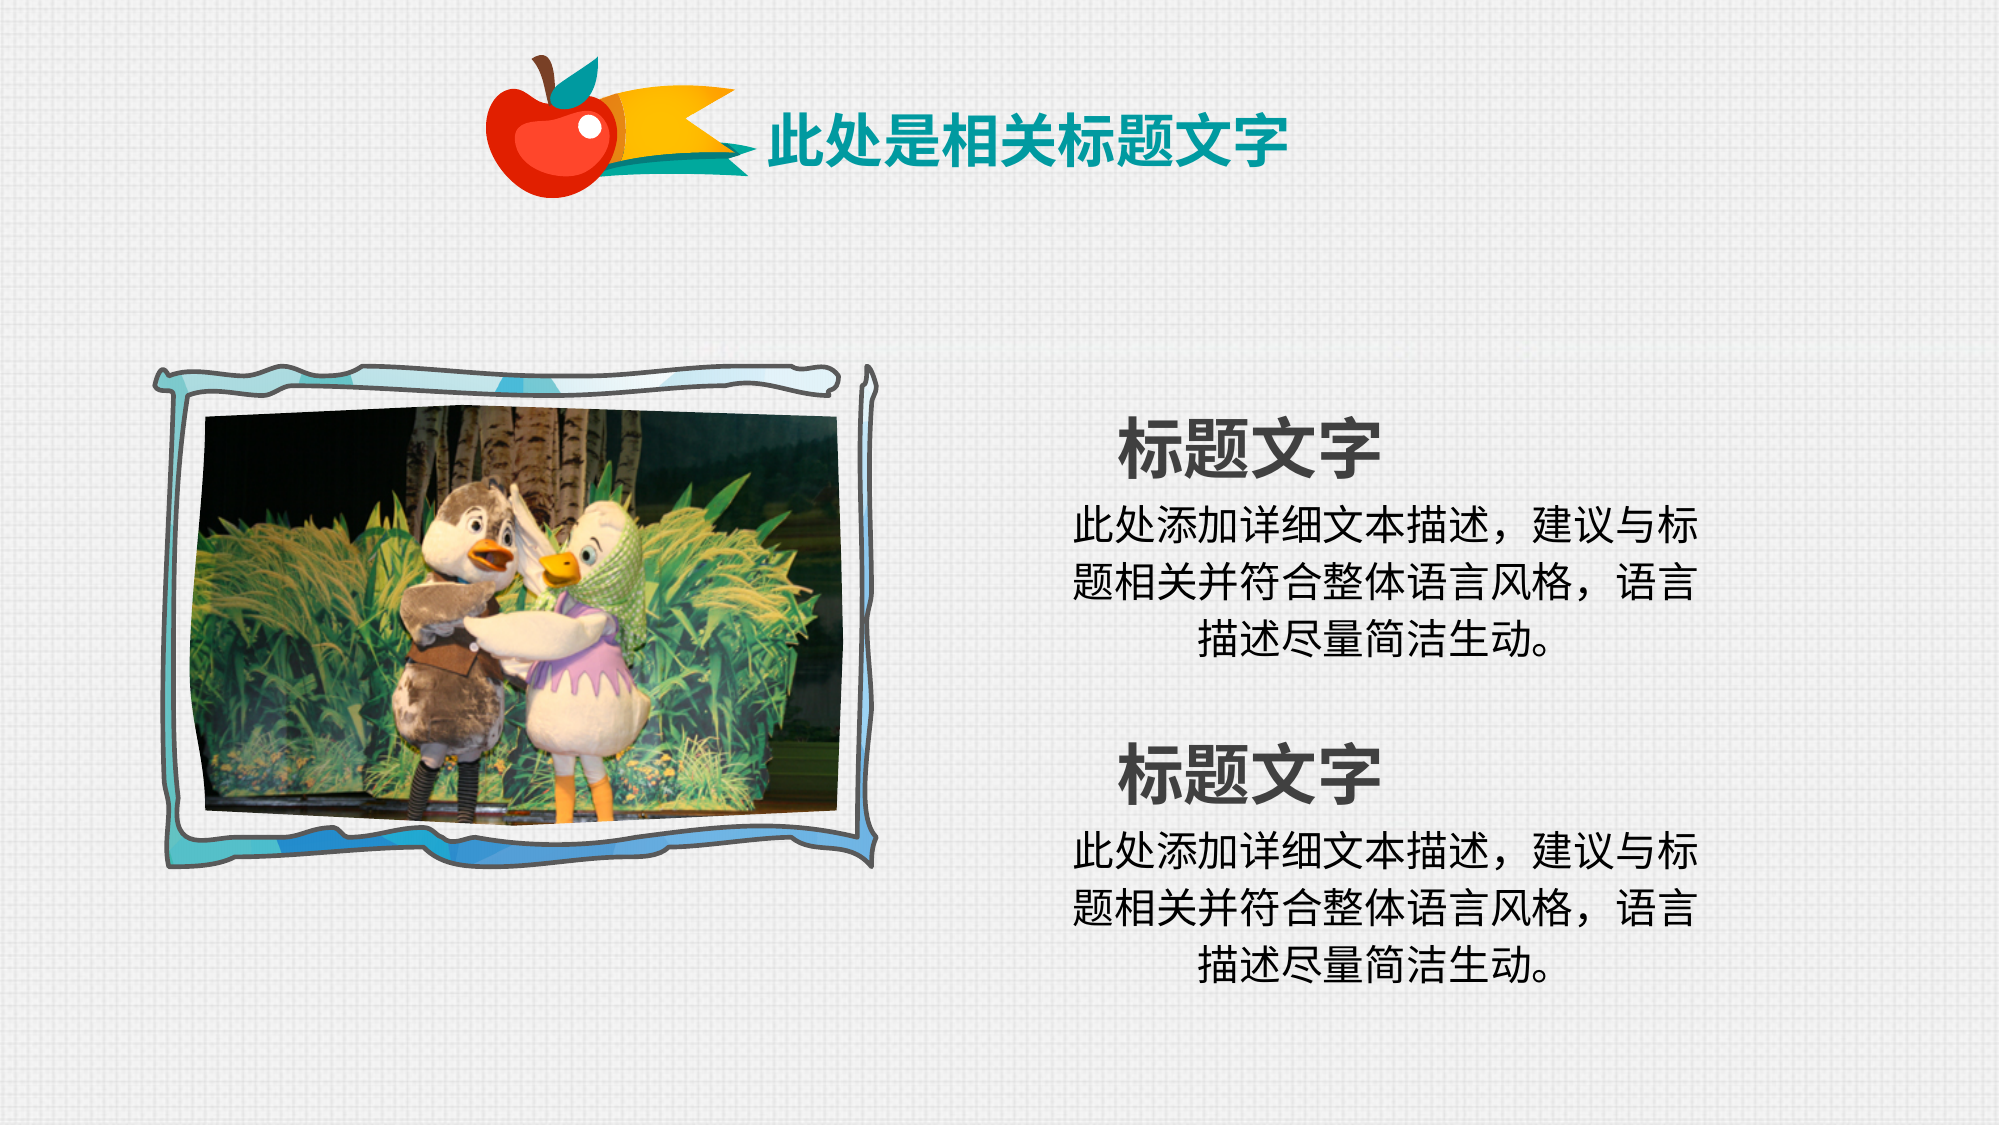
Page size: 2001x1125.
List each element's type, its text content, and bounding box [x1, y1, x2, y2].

text_box 此处是相关标题文字 [762, 96, 1461, 182]
text_box 此处添加详细文本描述，建议与标题相关并符合整体语言风格，语言描述尽量简洁生动。 [1056, 484, 1715, 670]
text_box [187, 402, 846, 828]
text_box 标题文字 [1102, 388, 1534, 484]
picture [0, 0, 1999, 1125]
text_box 标题文字 [1102, 714, 1534, 810]
text_box [152, 364, 879, 869]
text_box 此处添加详细文本描述，建议与标题相关并符合整体语言风格，语言描述尽量简洁生动。 [1056, 810, 1715, 997]
